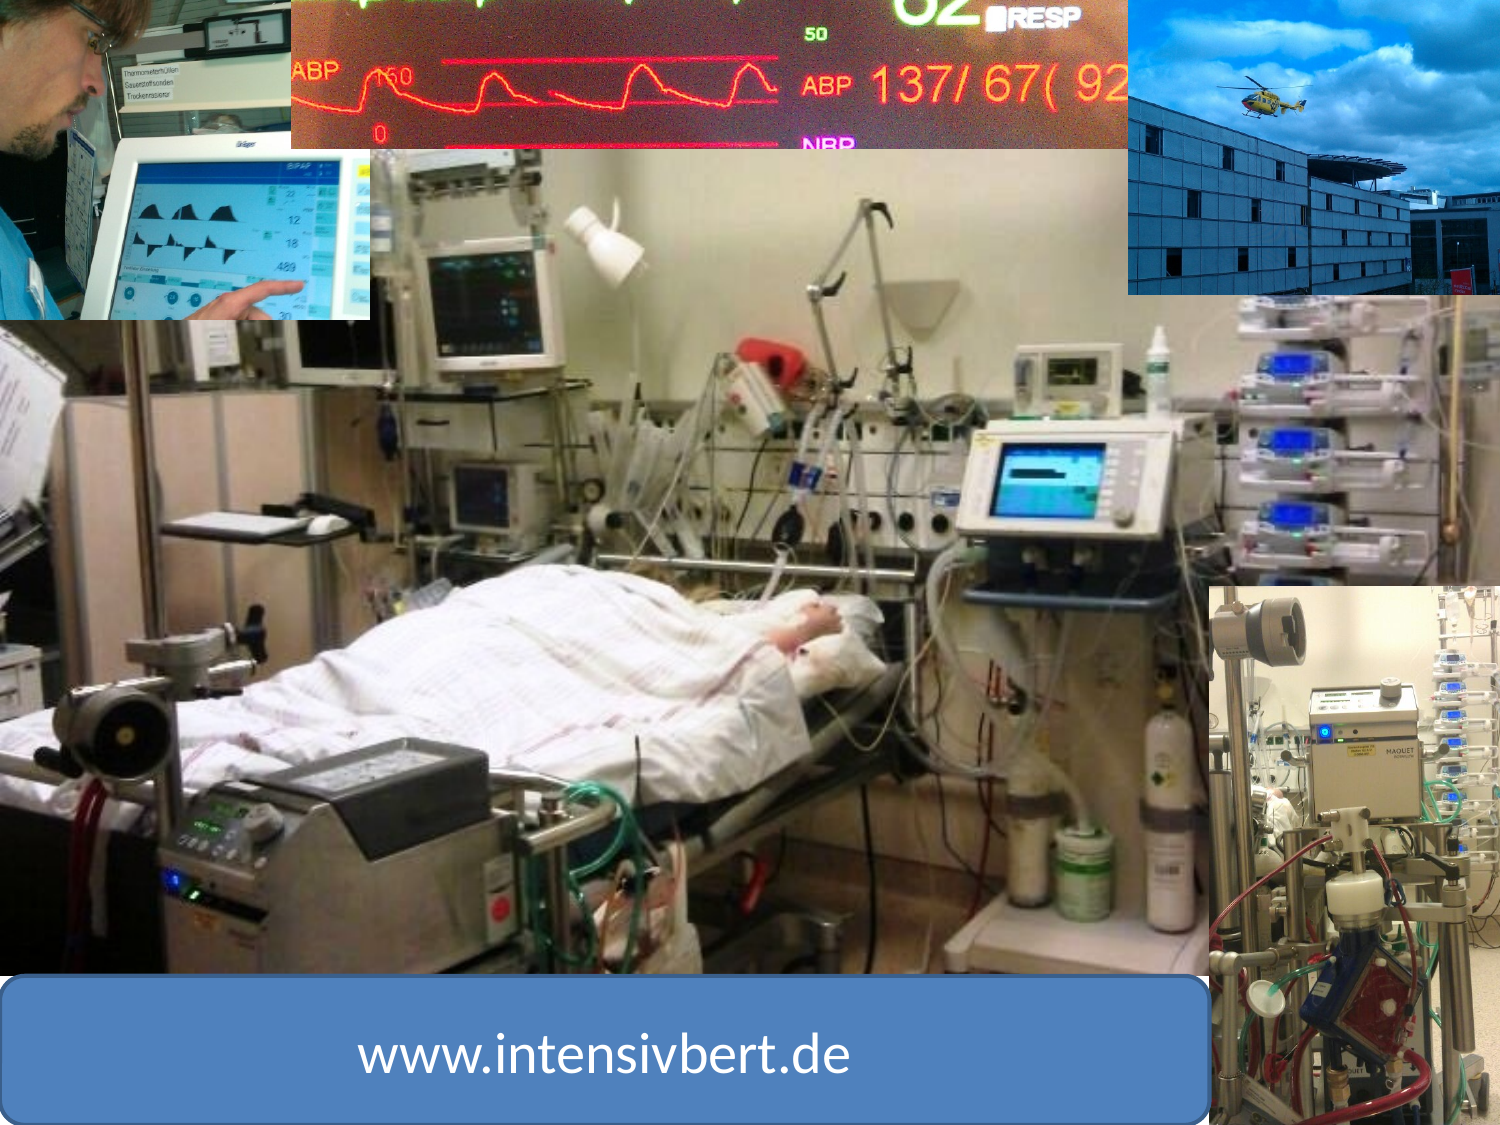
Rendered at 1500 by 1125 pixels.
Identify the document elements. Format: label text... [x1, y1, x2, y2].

picture [0, 0, 1500, 1125]
text_box www.intensivbert.de [0, 982, 1204, 1125]
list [1127, 0, 1500, 296]
